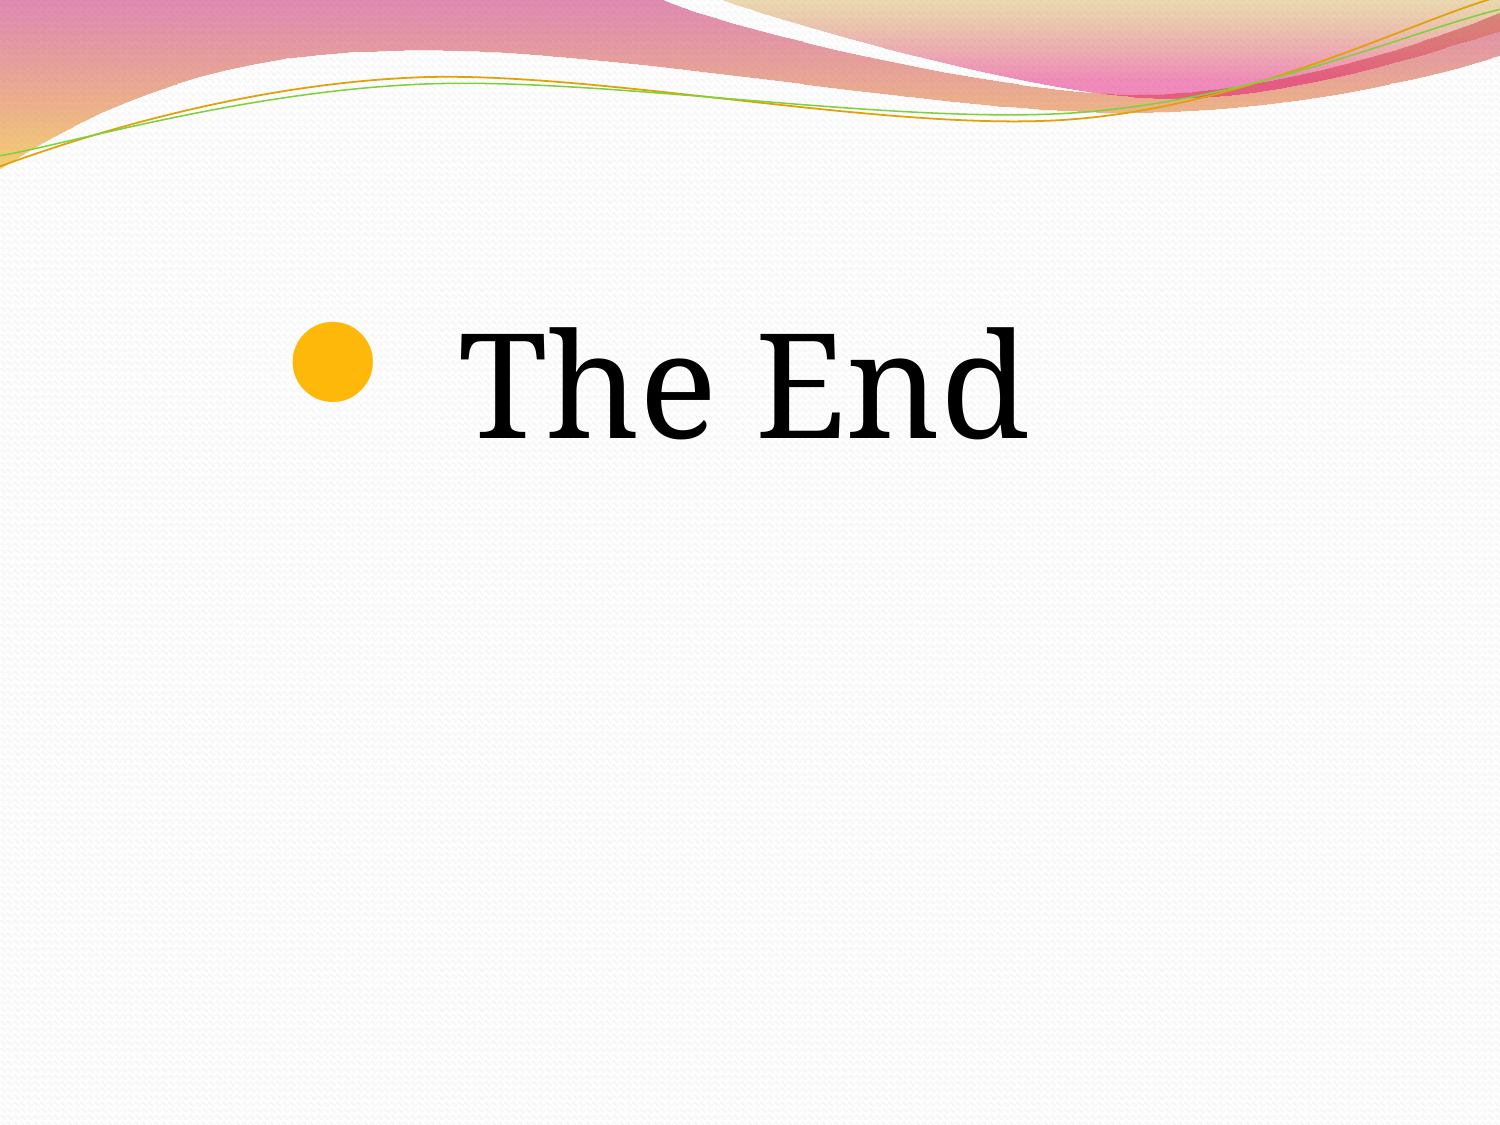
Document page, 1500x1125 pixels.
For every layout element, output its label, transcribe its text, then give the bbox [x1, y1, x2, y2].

list The End [0, 285, 1350, 1035]
